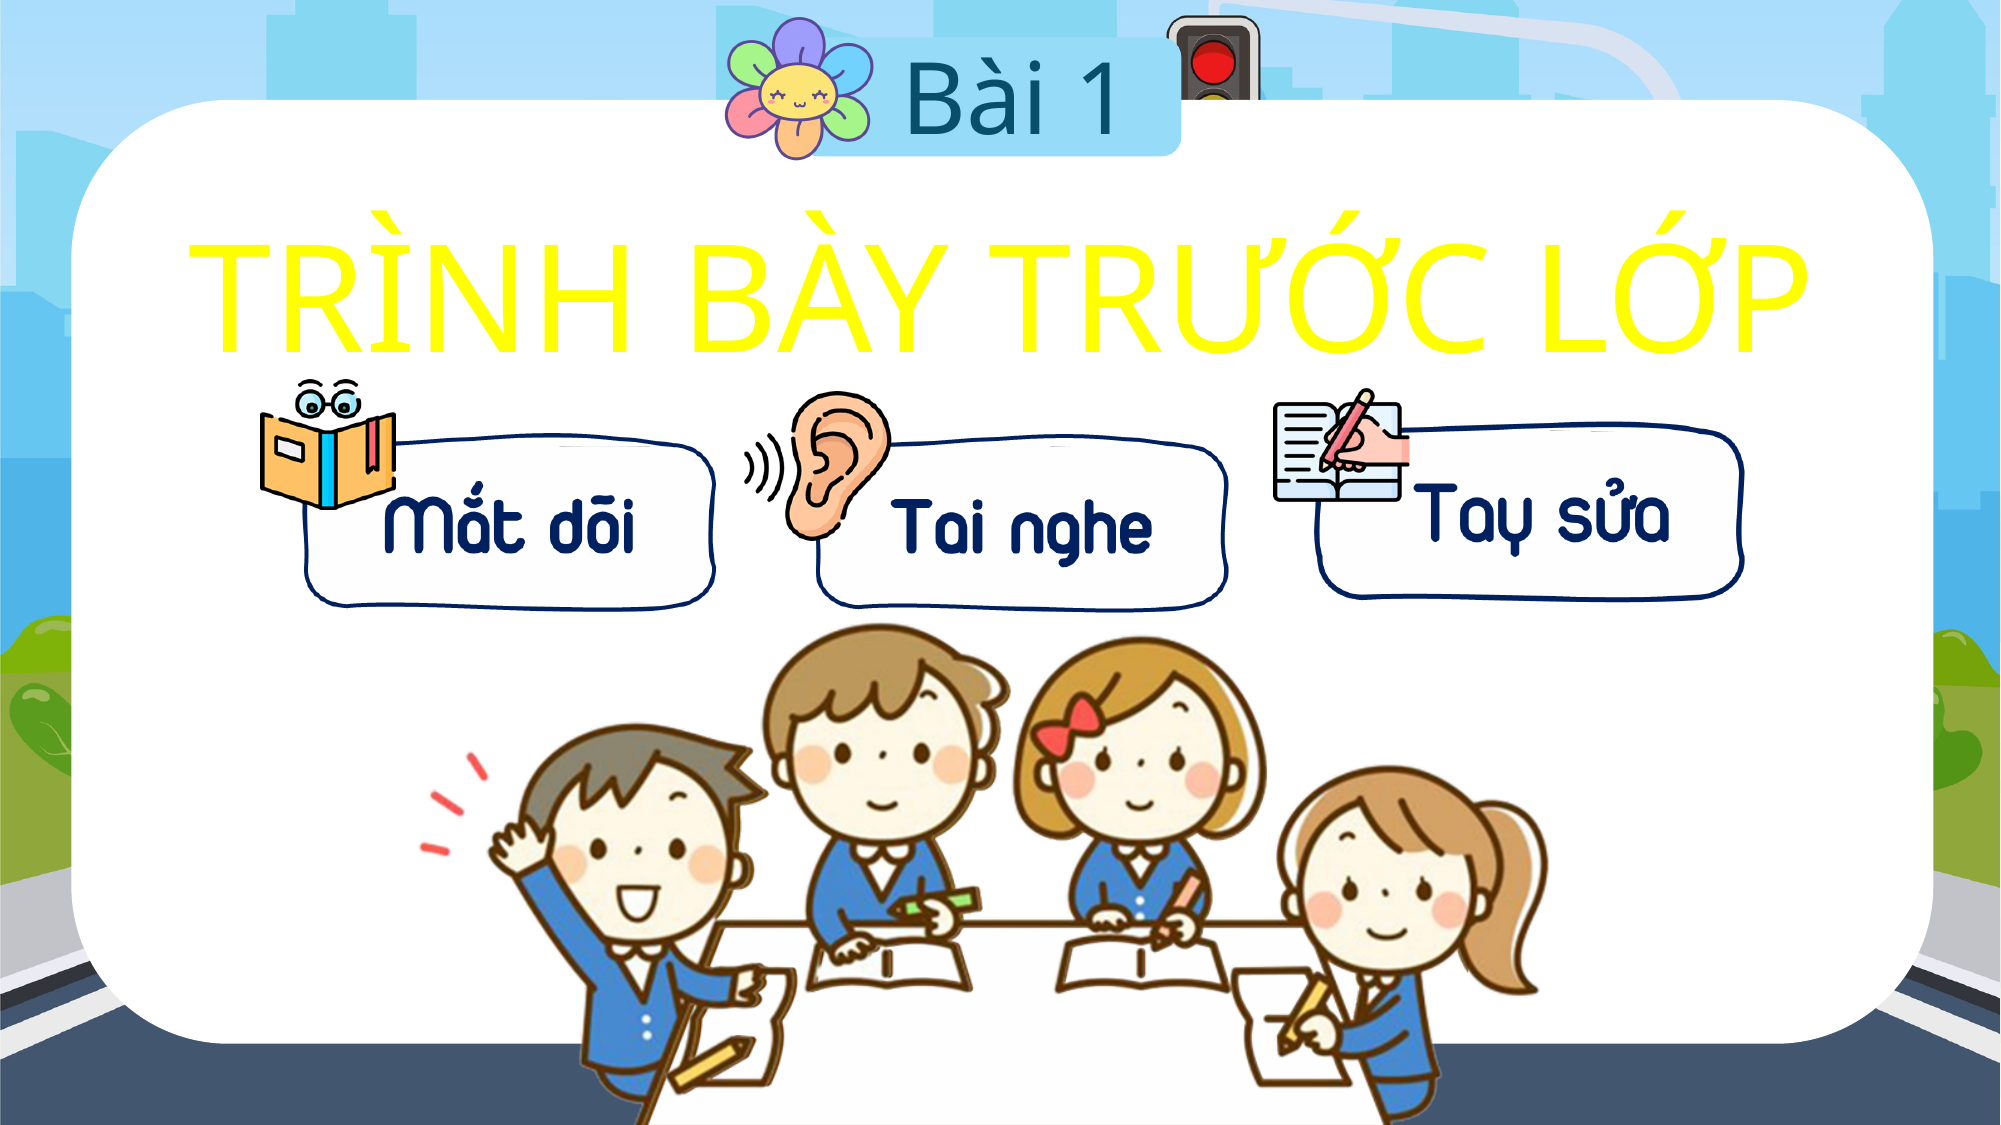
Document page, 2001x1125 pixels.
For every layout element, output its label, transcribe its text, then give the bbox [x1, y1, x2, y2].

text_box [718, 7, 1191, 169]
text_box [84, 98, 1923, 195]
picture [0, 0, 2001, 1125]
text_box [259, 379, 1745, 627]
text_box [1589, 391, 1935, 1046]
text_box [69, 391, 376, 1046]
text_box TRÌNH BÀY TRƯỚC LỚP [2, 195, 2000, 391]
